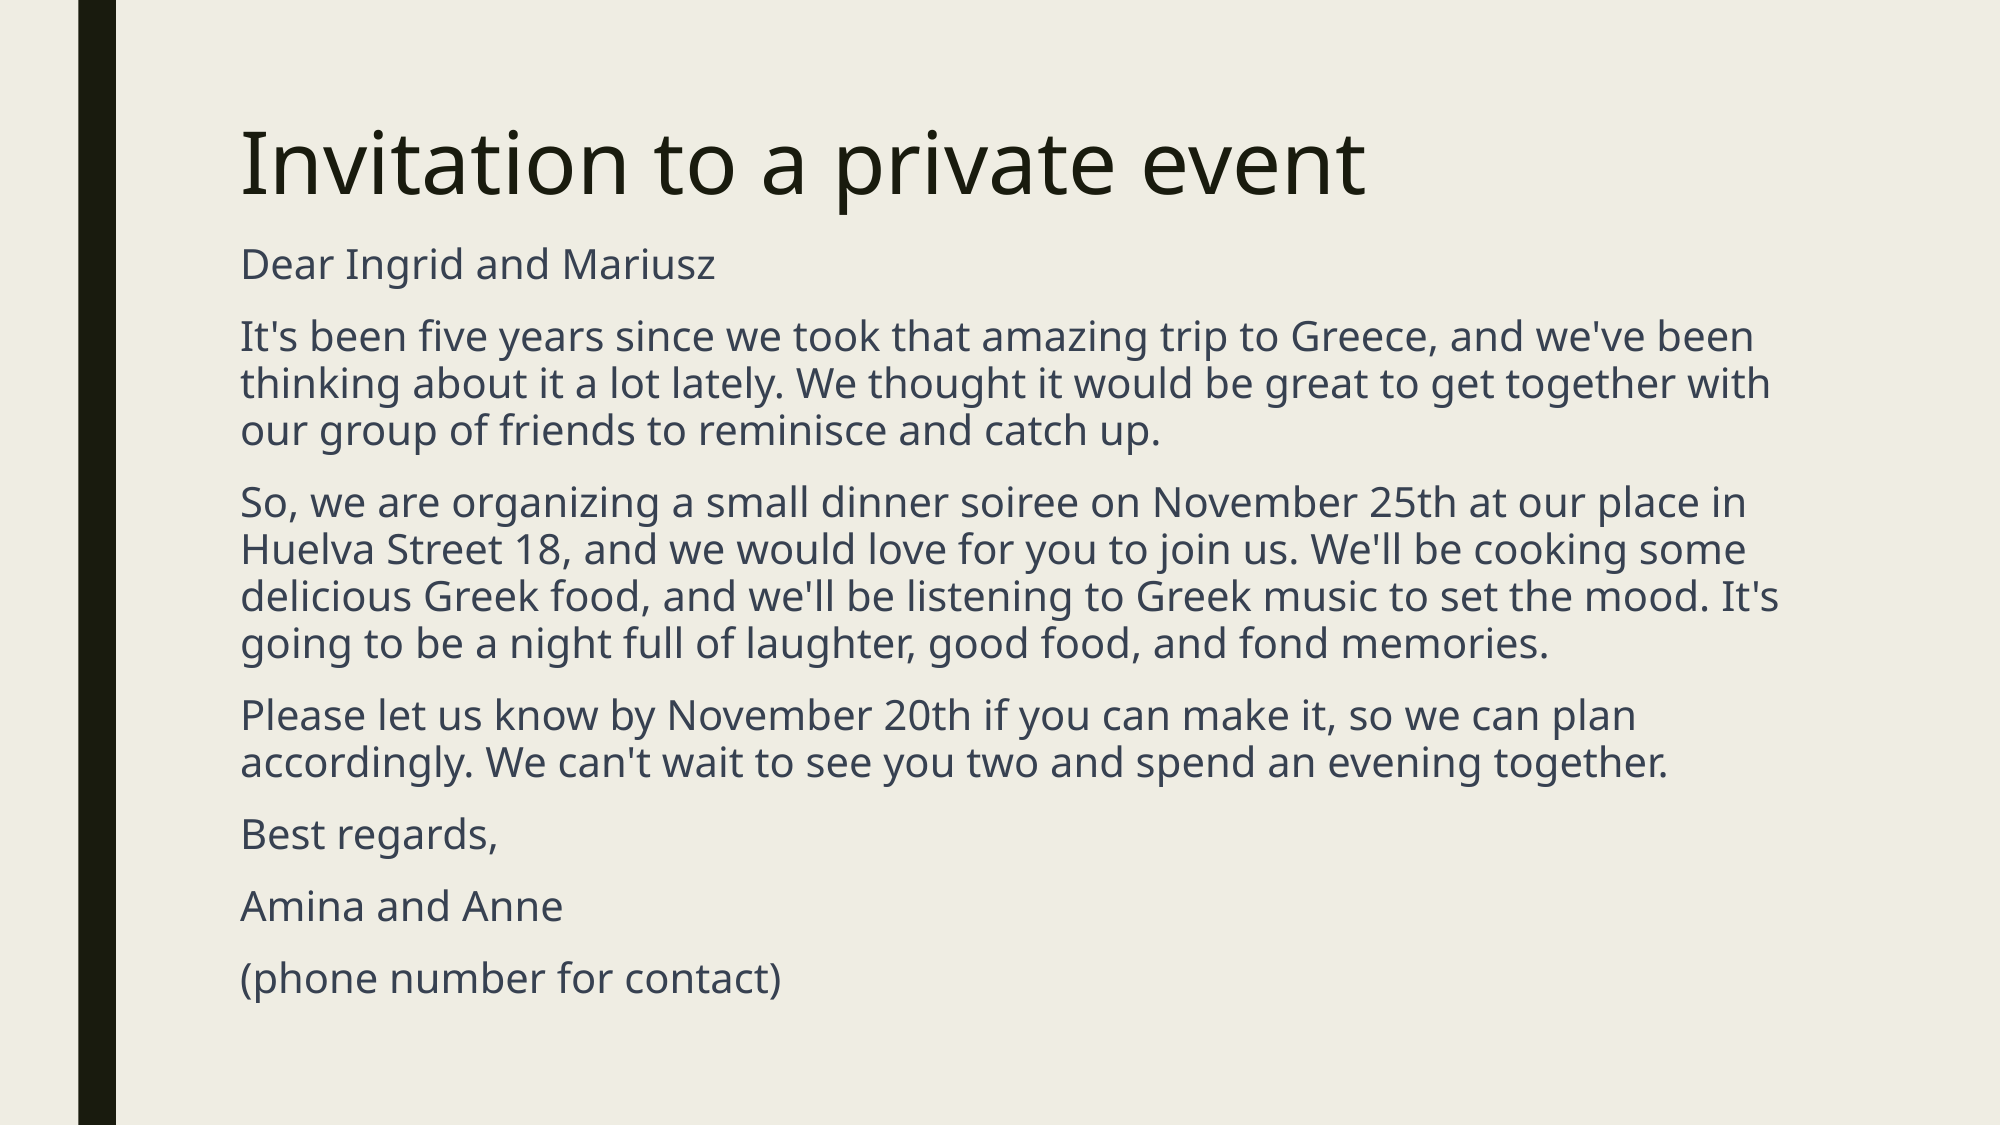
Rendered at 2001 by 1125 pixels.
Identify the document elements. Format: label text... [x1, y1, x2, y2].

title Invitation to a private event [225, 112, 1800, 221]
list Dear Ingrid and Mariusz It's been five years since we took that amazing trip to Greece, and we've been thinking about it a lot lately. We thought it would be great to get together with our group of friends to reminisce and catch up. So, we are organizing a small dinner soiree on November 25th at our place in Huelva Street 18, and we would love for you to join us. We'll be cooking some delicious Greek food, and we'll be listening to Greek music to set the mood. It's going to be a night full of laughter, good food, and fond memories. Please let us know by November 20th if you can make it, so we can plan accordingly. We can't wait to see you two and spend an evening together. Best regards, Amina and Anne (phone number for contact) [225, 234, 1800, 1059]
